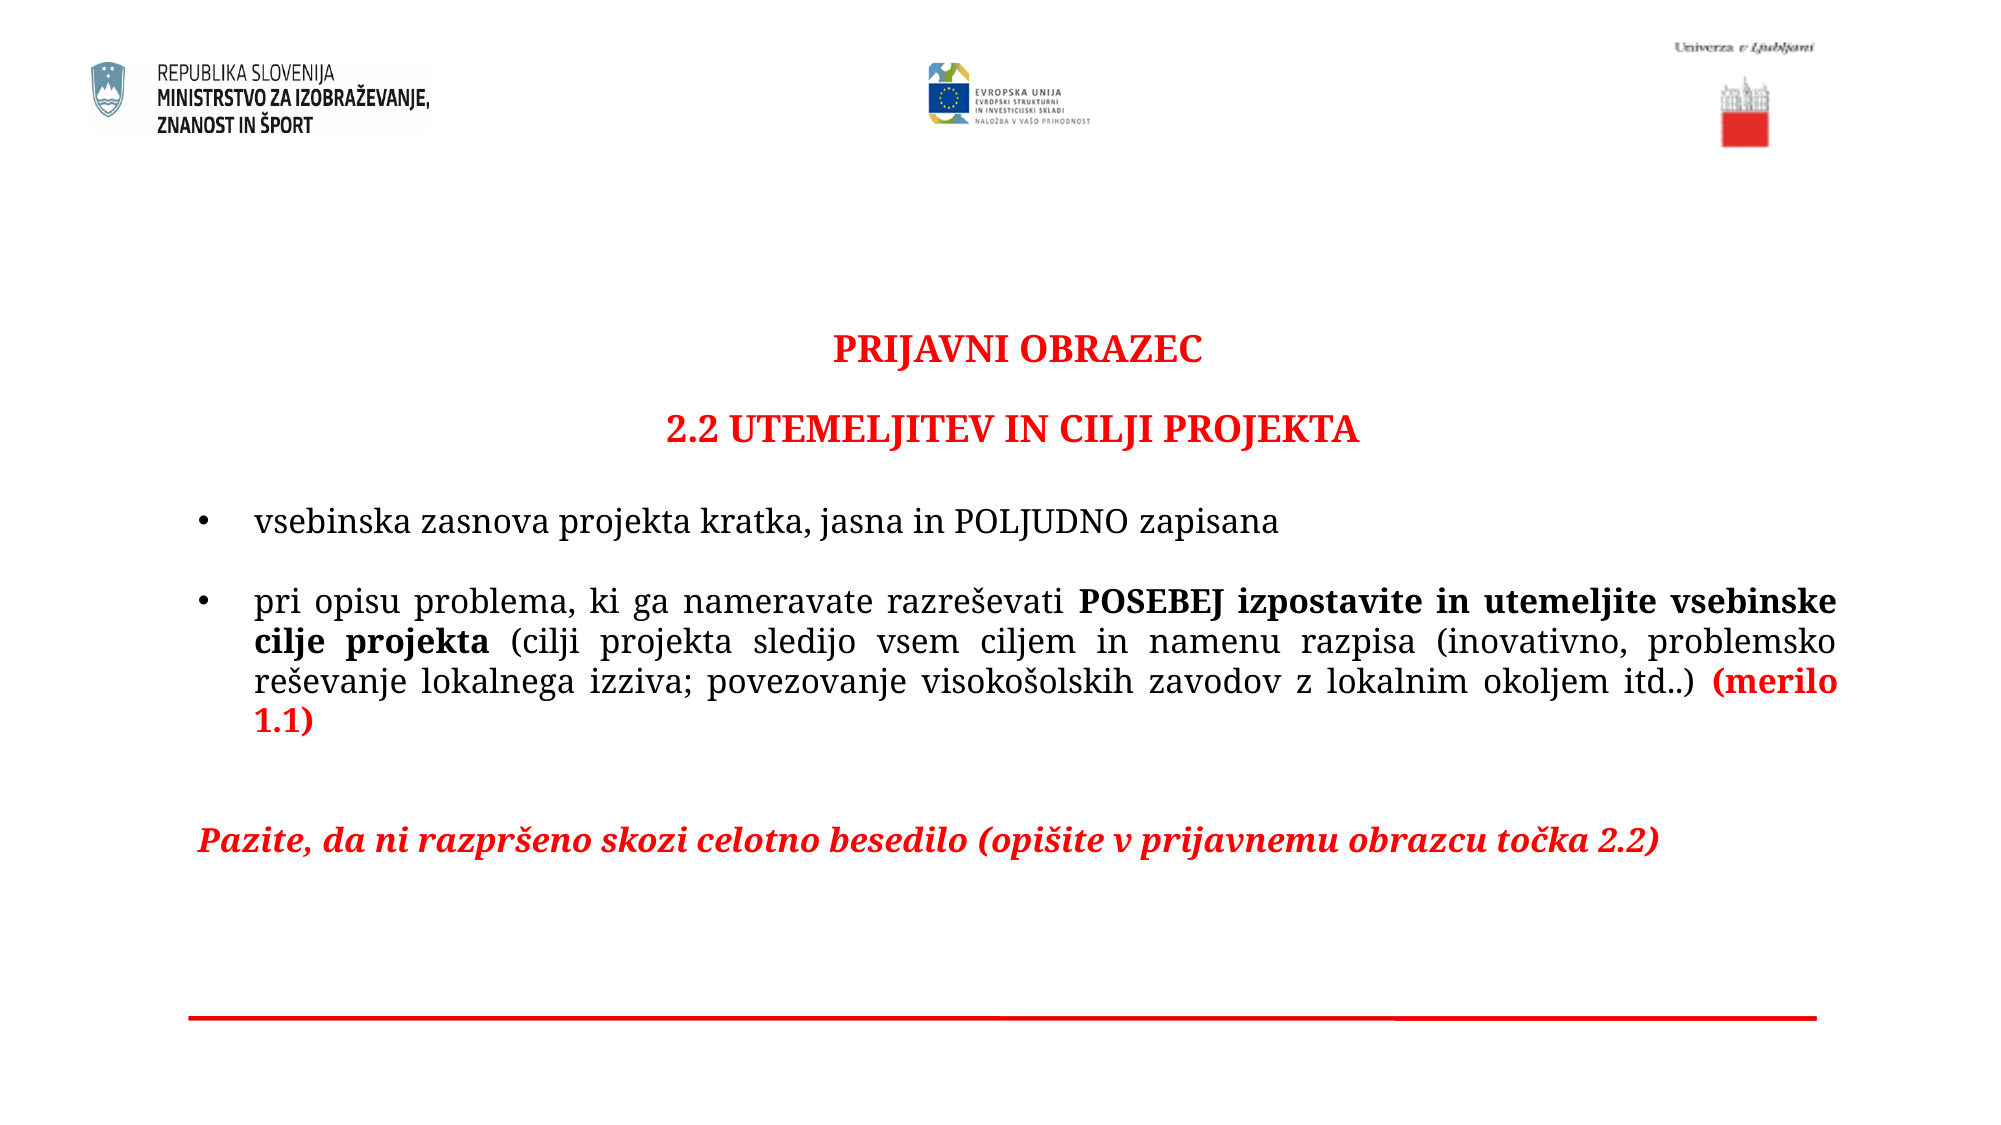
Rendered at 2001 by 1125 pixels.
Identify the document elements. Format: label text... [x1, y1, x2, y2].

picture [886, 37, 1114, 158]
picture [91, 61, 430, 134]
text_box PRIJAVNI OBRAZEC 2.2 UTEMELJITEV IN CILJI PROJEKTA vsebinska zasnova projekta kratka, jasna in POLJUDNO zapisana pri opisu problema, ki ga nameravate razreševati POSEBEJ izpostavite in utemeljite vsebinske cilje projekta (cilji projekta sledijo vsem ciljem in namenu razpisa (inovativno, problemsko reševanje lokalnega izziva; povezovanje visokošolskih zavodov z lokalnim okoljem itd..) (merilo 1.1) Pazite, da ni razpršeno skozi celotno besedilo (opišite v prijavnemu obrazcu točka 2.2) [183, 237, 1854, 1092]
picture [1659, 38, 1832, 160]
